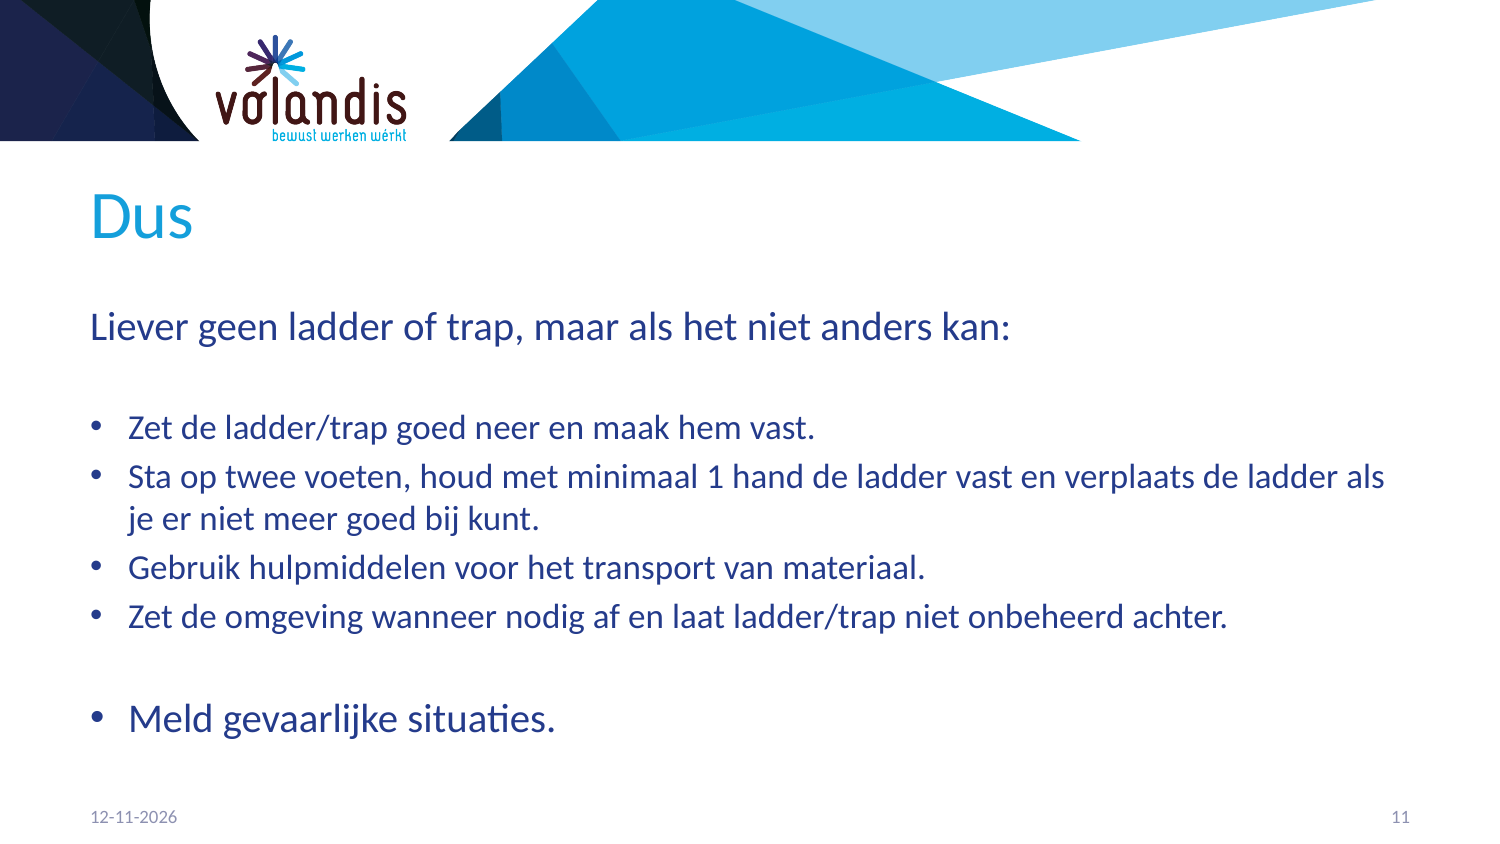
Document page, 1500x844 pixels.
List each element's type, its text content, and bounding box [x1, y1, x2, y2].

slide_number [75, 782, 425, 827]
slide_number 12 [1074, 782, 1425, 827]
list Liever geen ladder of trap, maar als het niet anders kan: Zet de ladder/trap goed neer en maak hem vast. Sta op twee voeten, houd met minimaal 1 hand de ladder vast en verplaats de ladder als je er niet meer goed bij kunt. Gebruik hulpmiddelen voor het transport van materiaal. Zet de omgeving wanneer nodig af en laat ladder/trap niet onbeheerd achter. Meld gevaarlijke situaties. [75, 292, 1425, 754]
picture [0, 0, 1500, 844]
title Dus [75, 162, 1425, 253]
